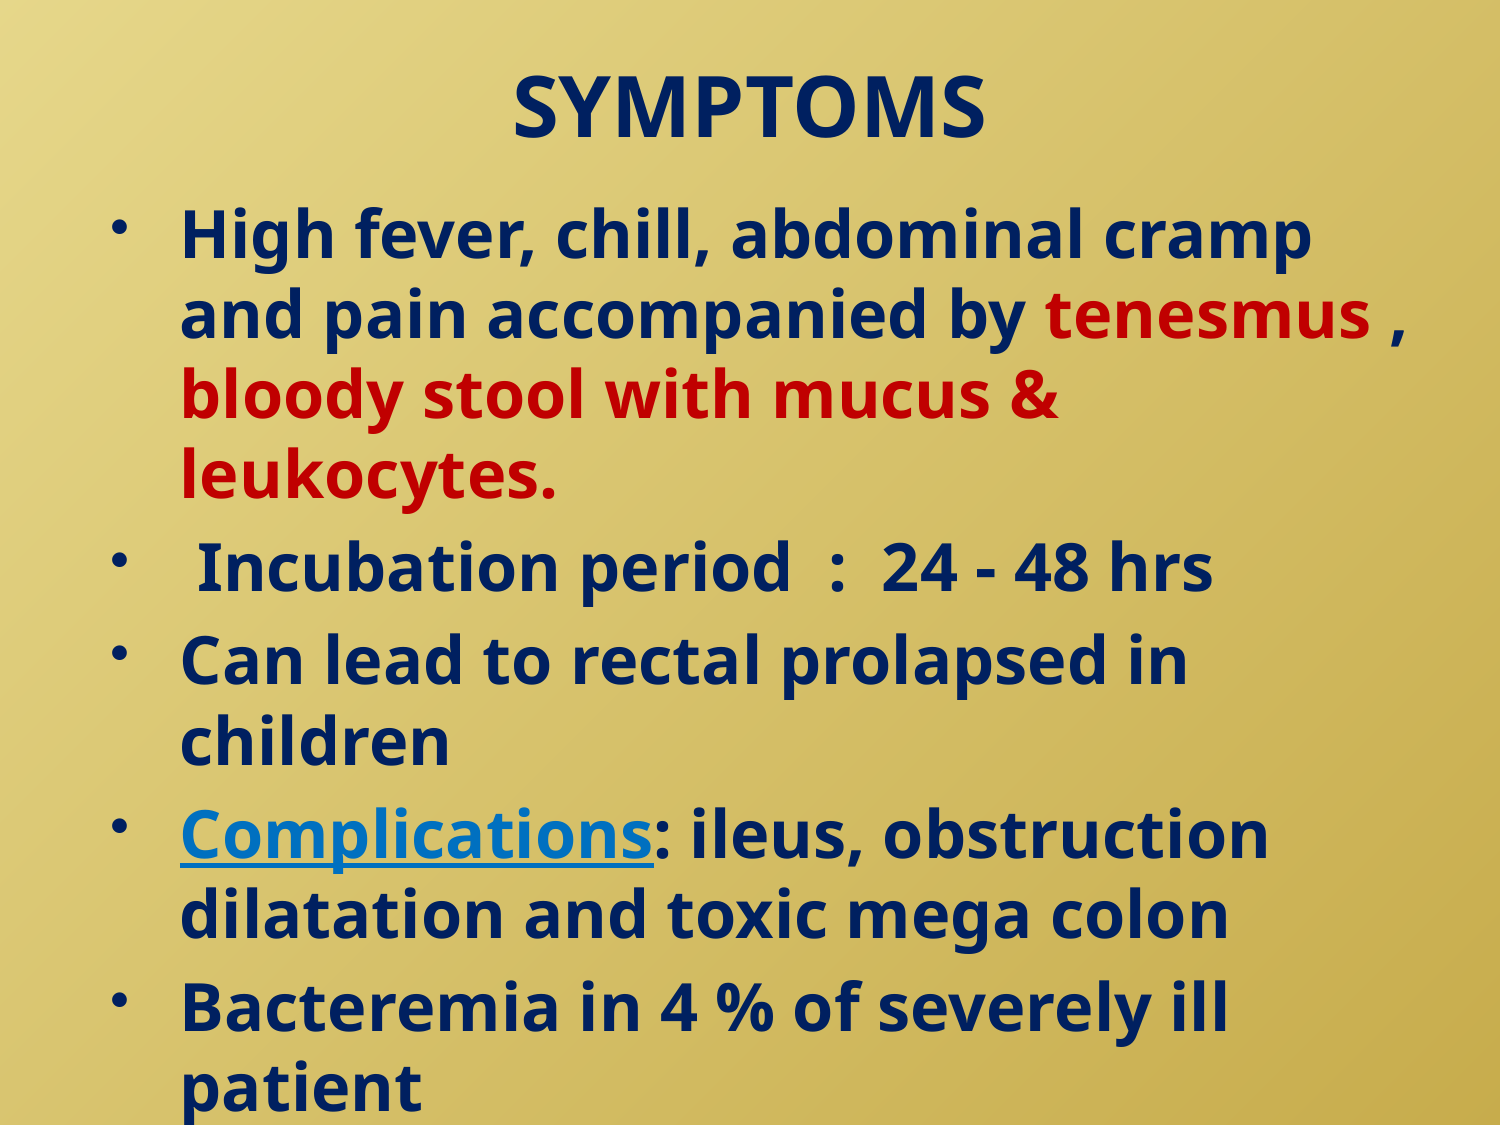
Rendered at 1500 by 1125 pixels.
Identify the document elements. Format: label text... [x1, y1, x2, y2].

title SYMPTOMS [75, 45, 1425, 184]
list High fever, chill, abdominal cramp and pain accompanied by tenesmus , bloody stool with mucus & leukocytes. Incubation period : 24 - 48 hrs Can lead to rectal prolapsed in children Complications: ileus, obstruction dilatation and toxic mega colon Bacteremia in 4 % of severely ill patient Seizures, HUS [75, 184, 1425, 1035]
